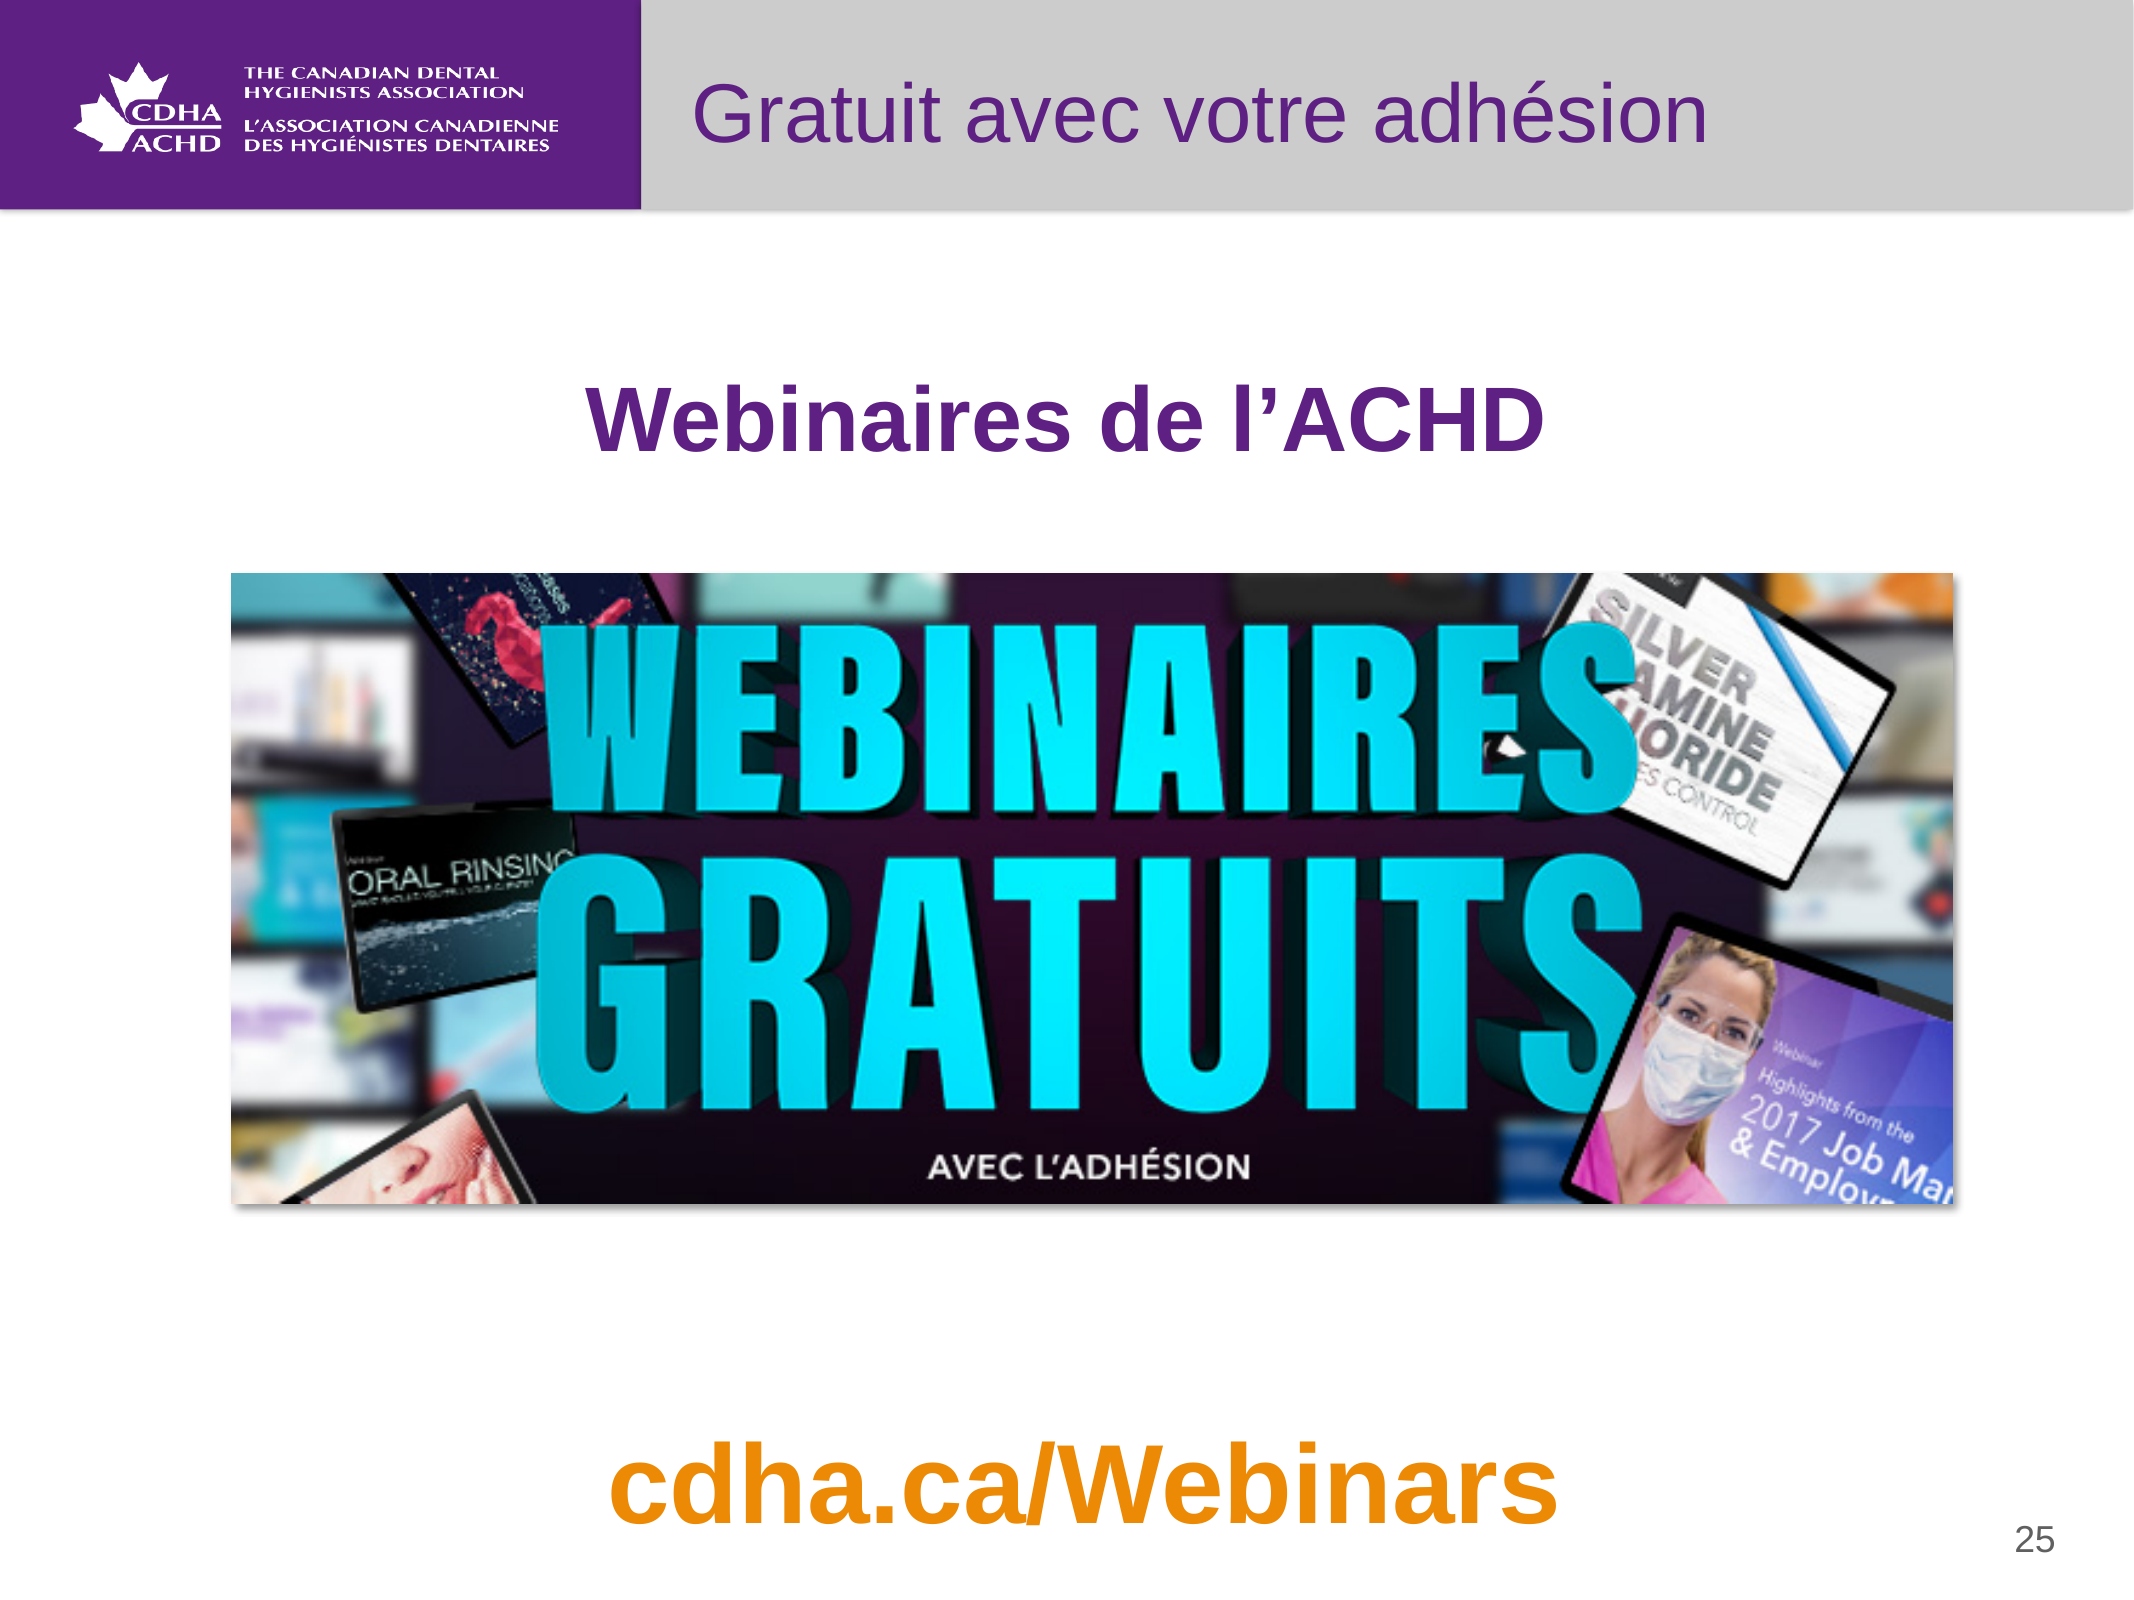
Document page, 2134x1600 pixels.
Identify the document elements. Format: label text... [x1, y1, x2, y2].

list cdha.ca/Webinars [121, 1402, 2048, 1533]
picture [231, 573, 1953, 1204]
picture [62, 47, 571, 163]
text_box Gratuit avec votre adhésion [676, 43, 2027, 174]
list Webinaires de l’ACHD [114, 351, 2020, 789]
